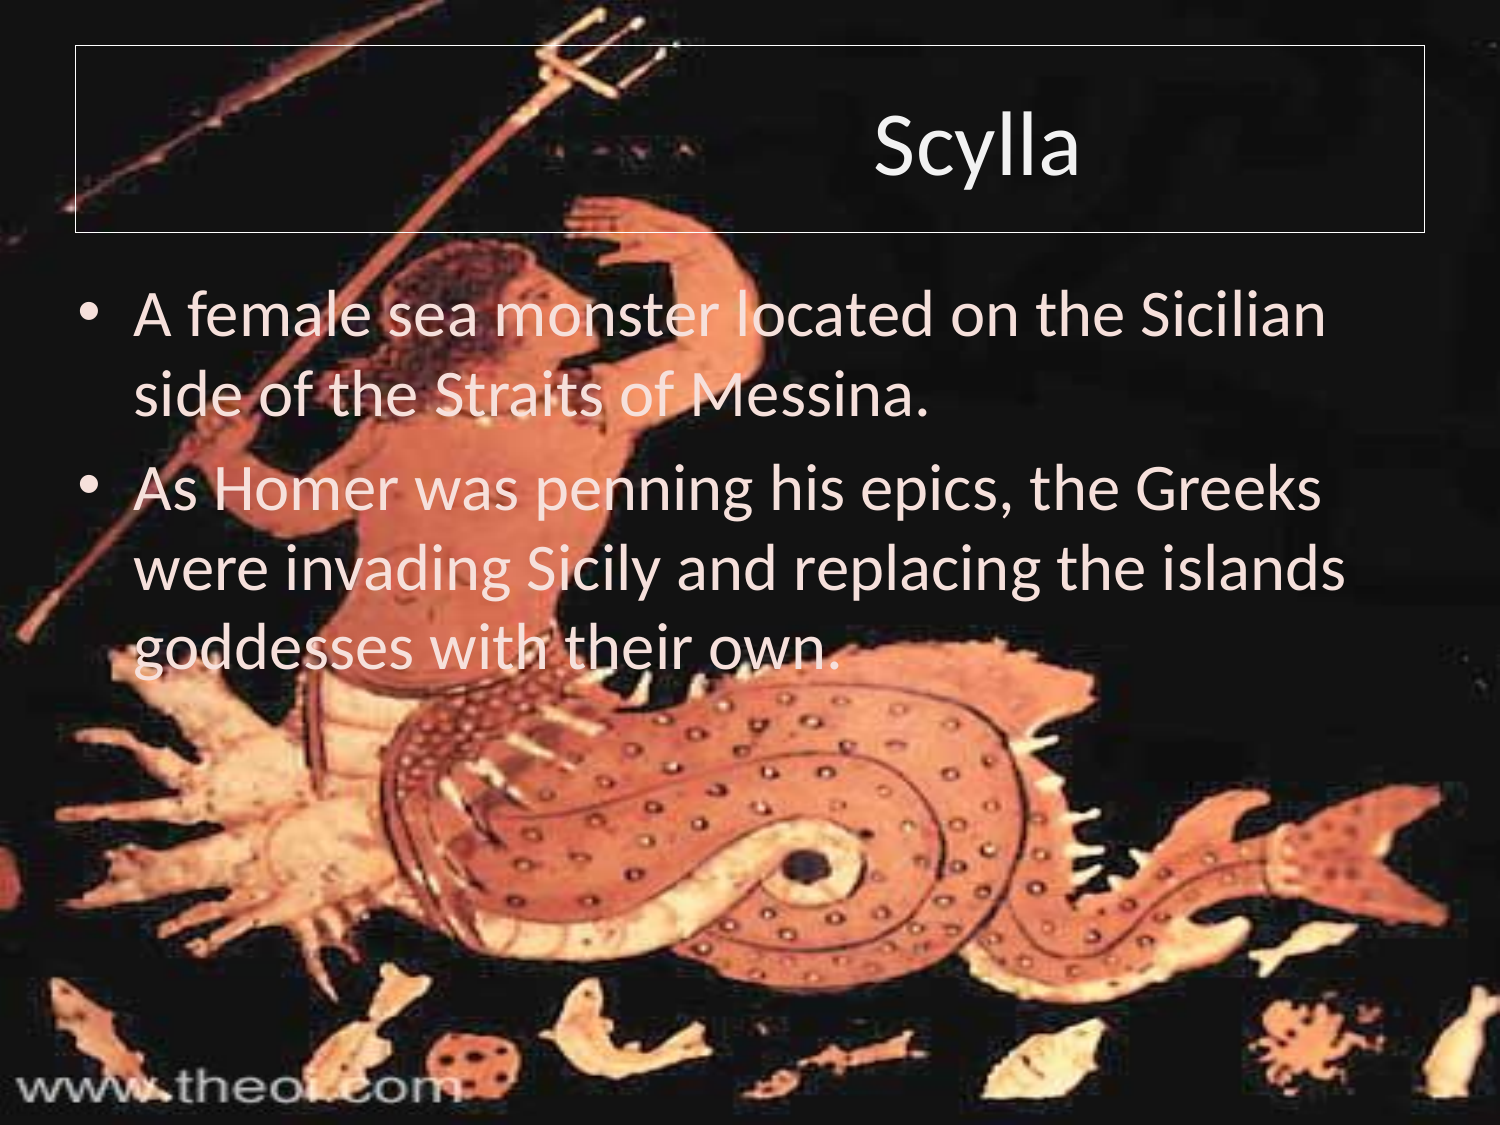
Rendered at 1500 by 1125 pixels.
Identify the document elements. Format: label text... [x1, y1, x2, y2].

title Scylla [75, 45, 1425, 233]
list A female sea monster located on the Sicilian side of the Straits of Messina. As Homer was penning his epics, the Greeks were invading Sicily and replacing the islands goddesses with their own. [62, 262, 1425, 1005]
picture [0, 0, 1500, 1125]
